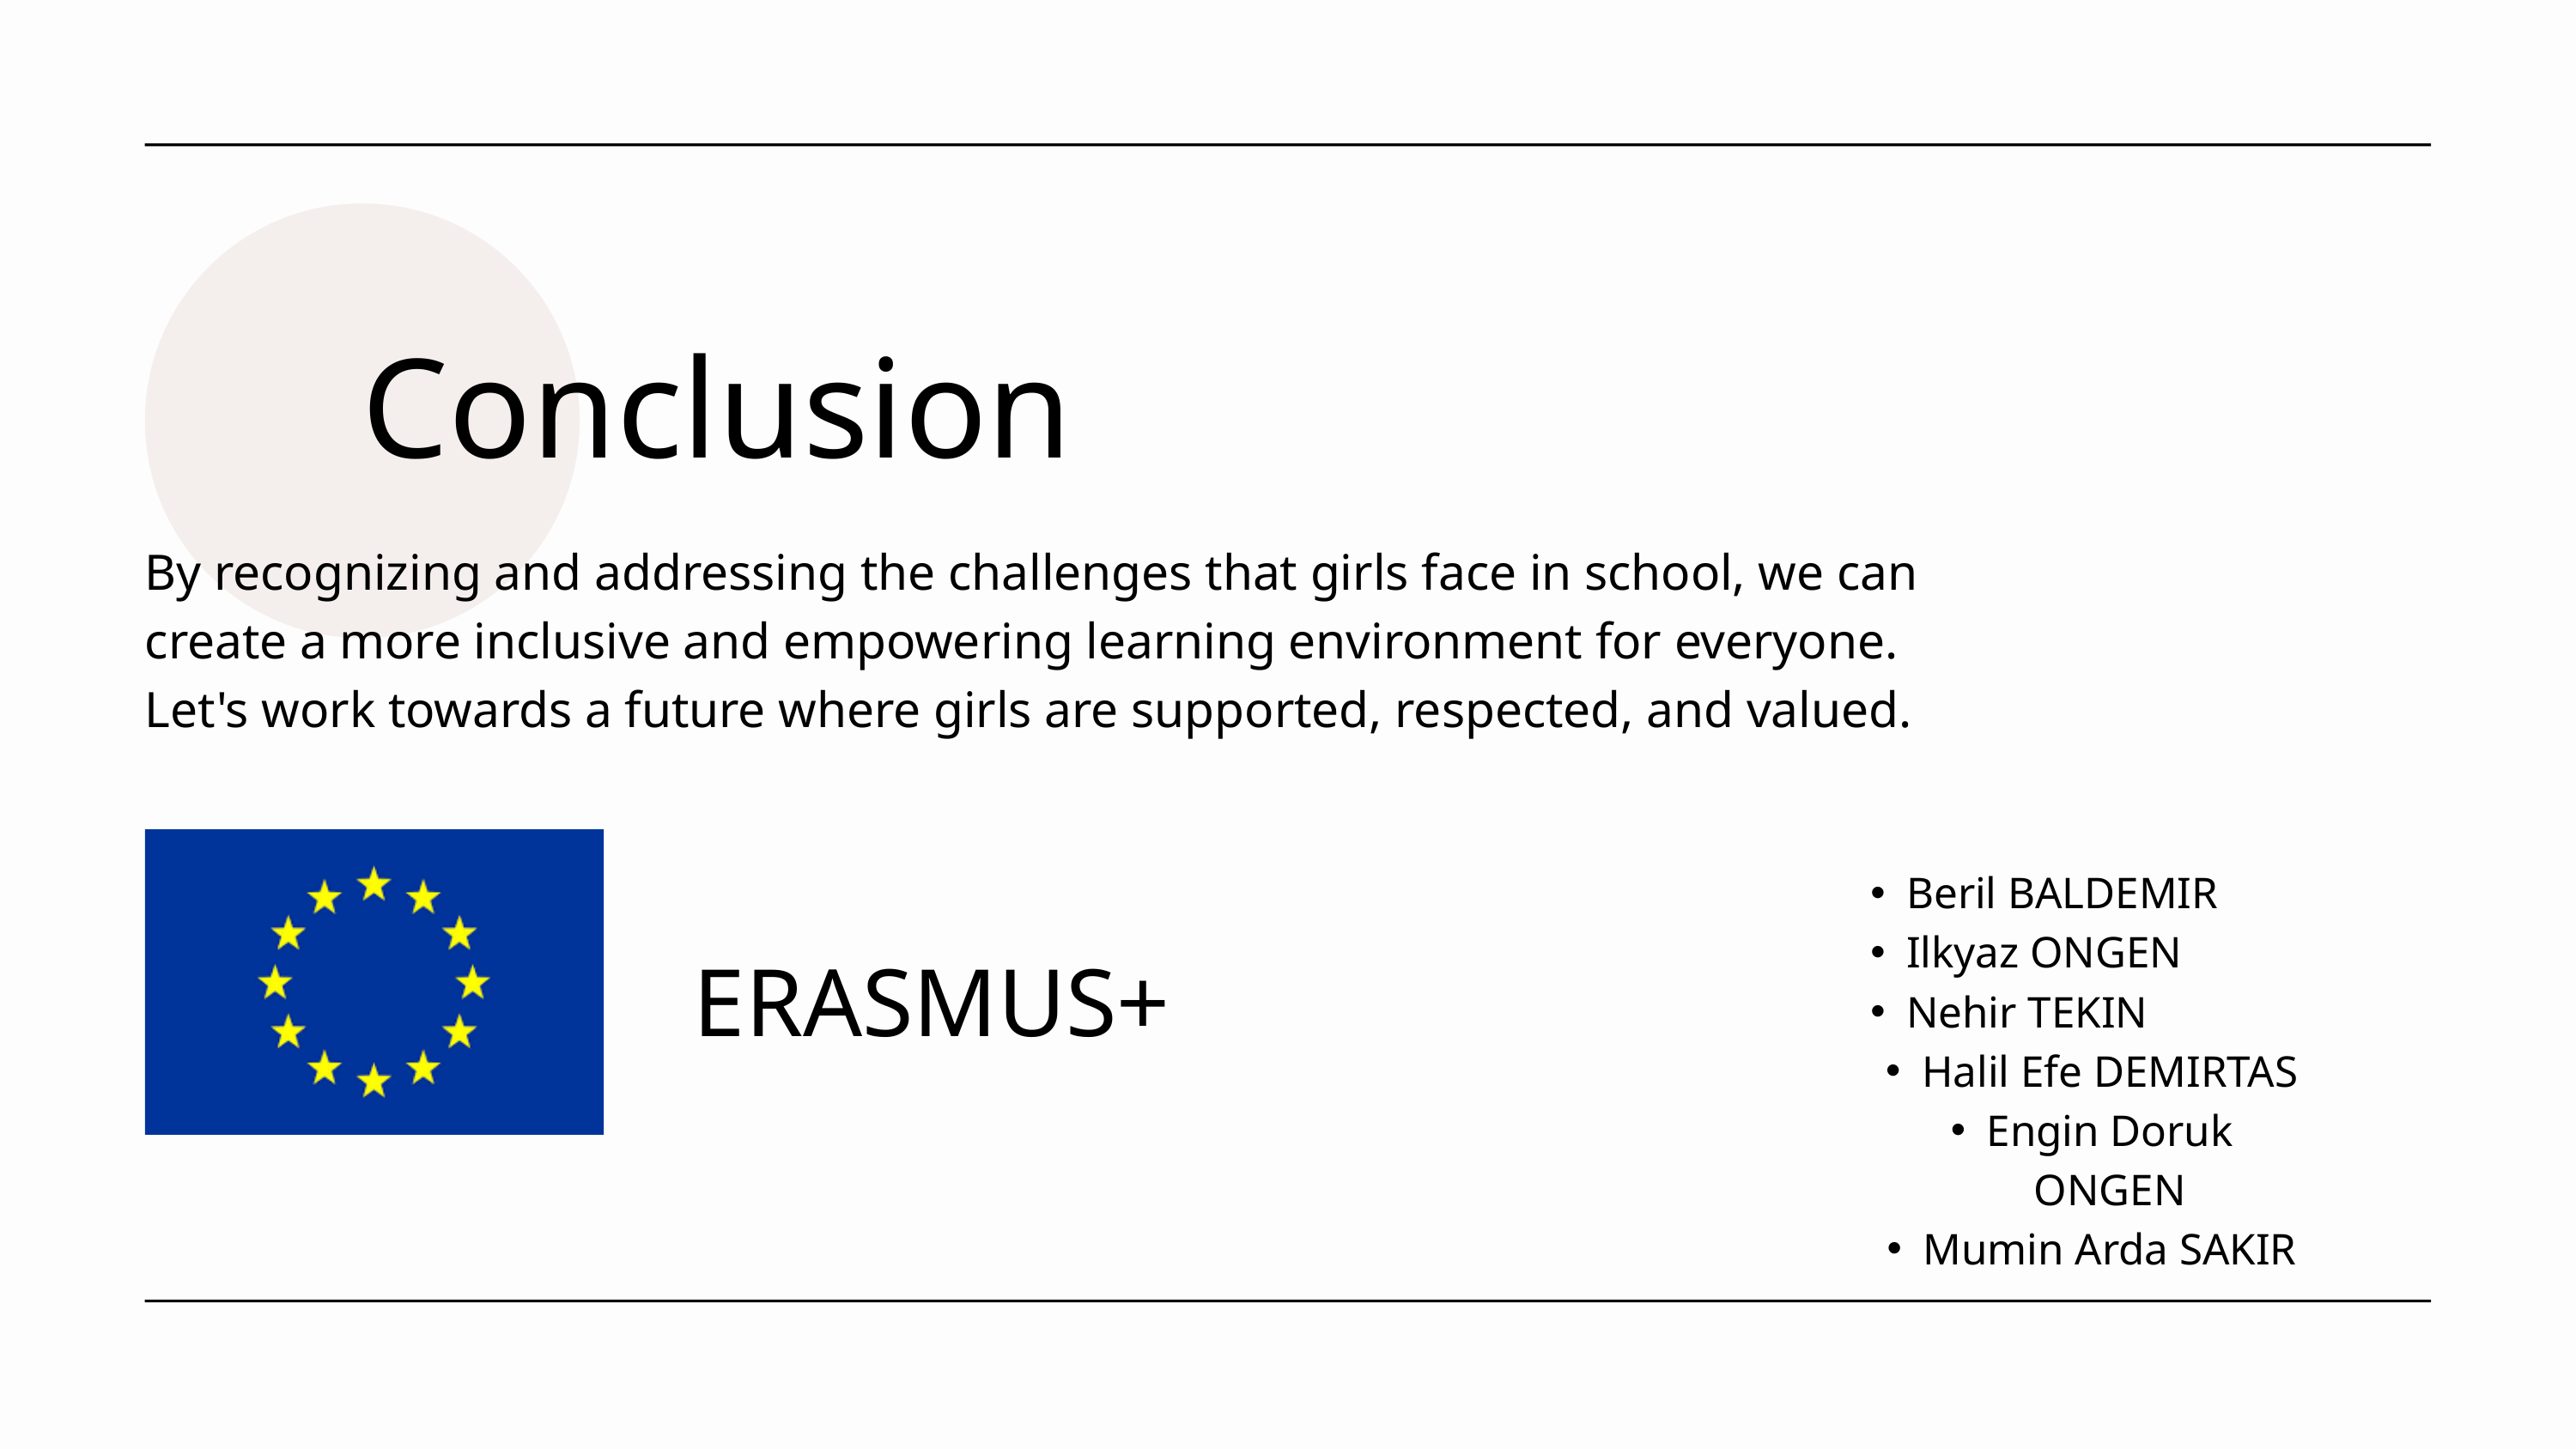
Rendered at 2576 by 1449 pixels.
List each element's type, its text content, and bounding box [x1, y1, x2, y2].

text_box ERASMUS+ [604, 925, 1261, 1056]
text_box Beril BALDEMIR Ilkyaz ONGEN Nehir TEKIN Halil Efe DEMIRTAS Engin Doruk ONGEN Mumin Arda SAKIR [1834, 858, 2314, 1274]
text_box [144, 829, 605, 1136]
text_box By recognizing and addressing the challenges that girls face in school, we can create a more inclusive and empowering learning environment for everyone. Let's work towards a future where girls are supported, respected, and valued. [144, 531, 2004, 806]
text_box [144, 203, 580, 639]
text_box Conclusion [583, 293, 1756, 486]
